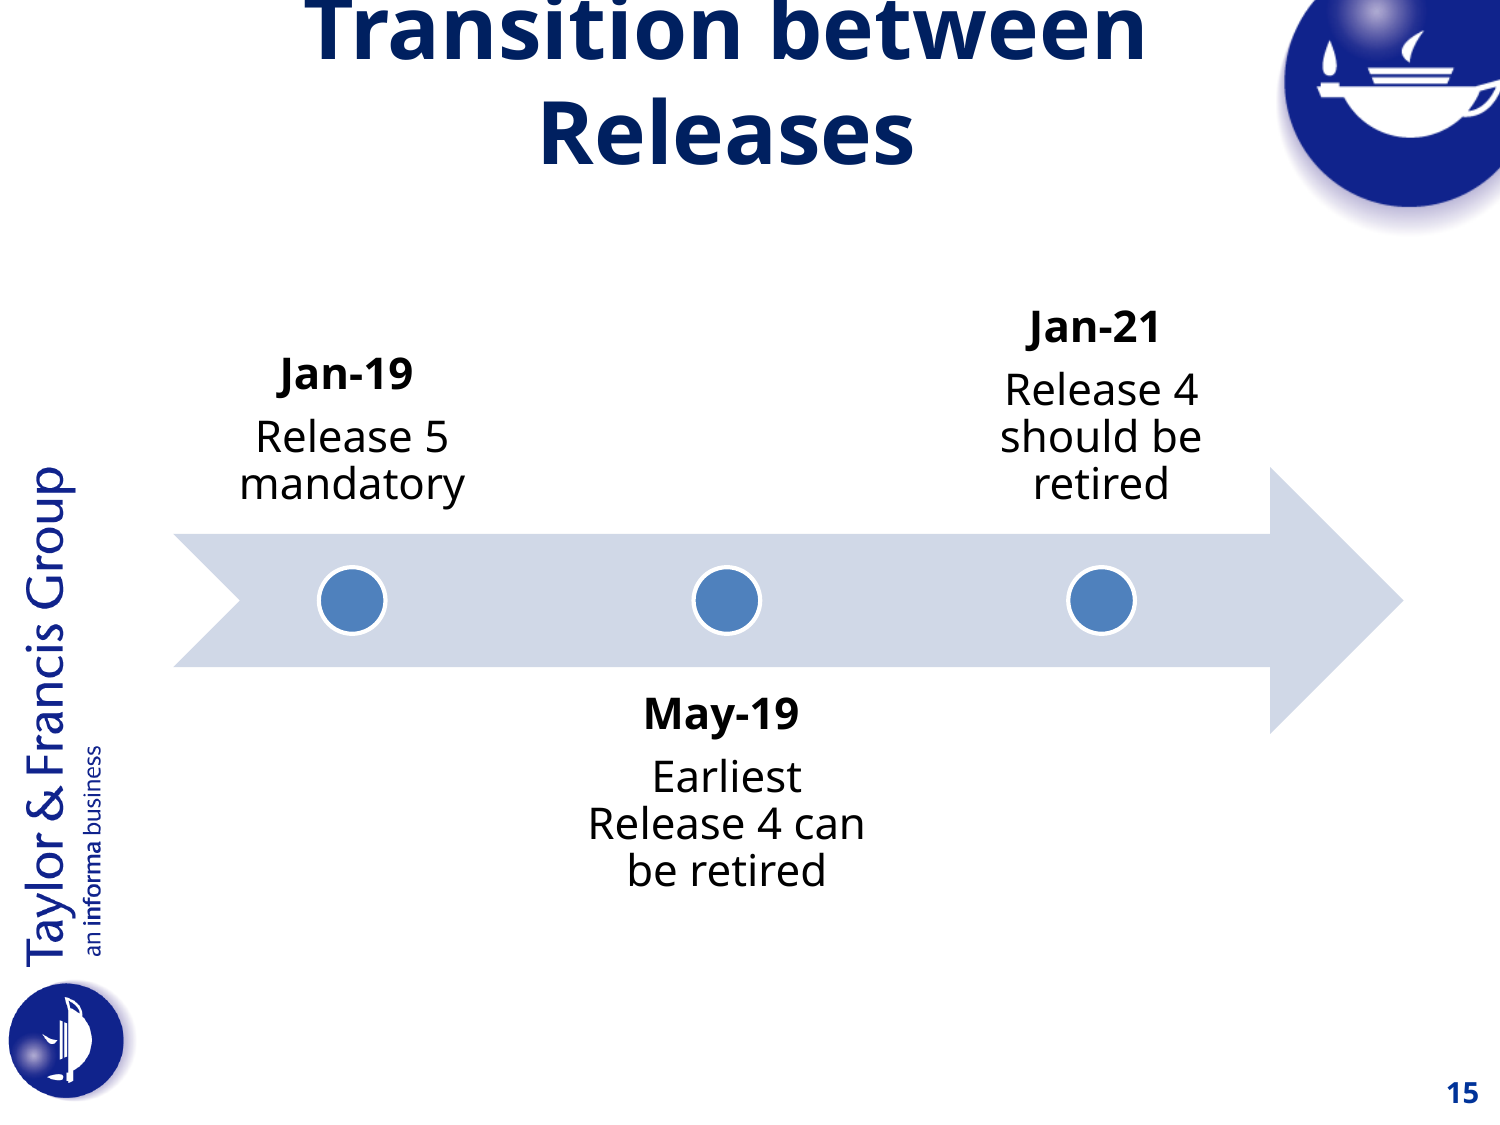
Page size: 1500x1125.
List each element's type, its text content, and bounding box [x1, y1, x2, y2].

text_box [172, 266, 1404, 935]
text_box Transition between Releases [123, 0, 1329, 155]
picture [1275, 0, 1500, 237]
slide_number 15 [1411, 1066, 1495, 1118]
picture [8, 467, 137, 1102]
